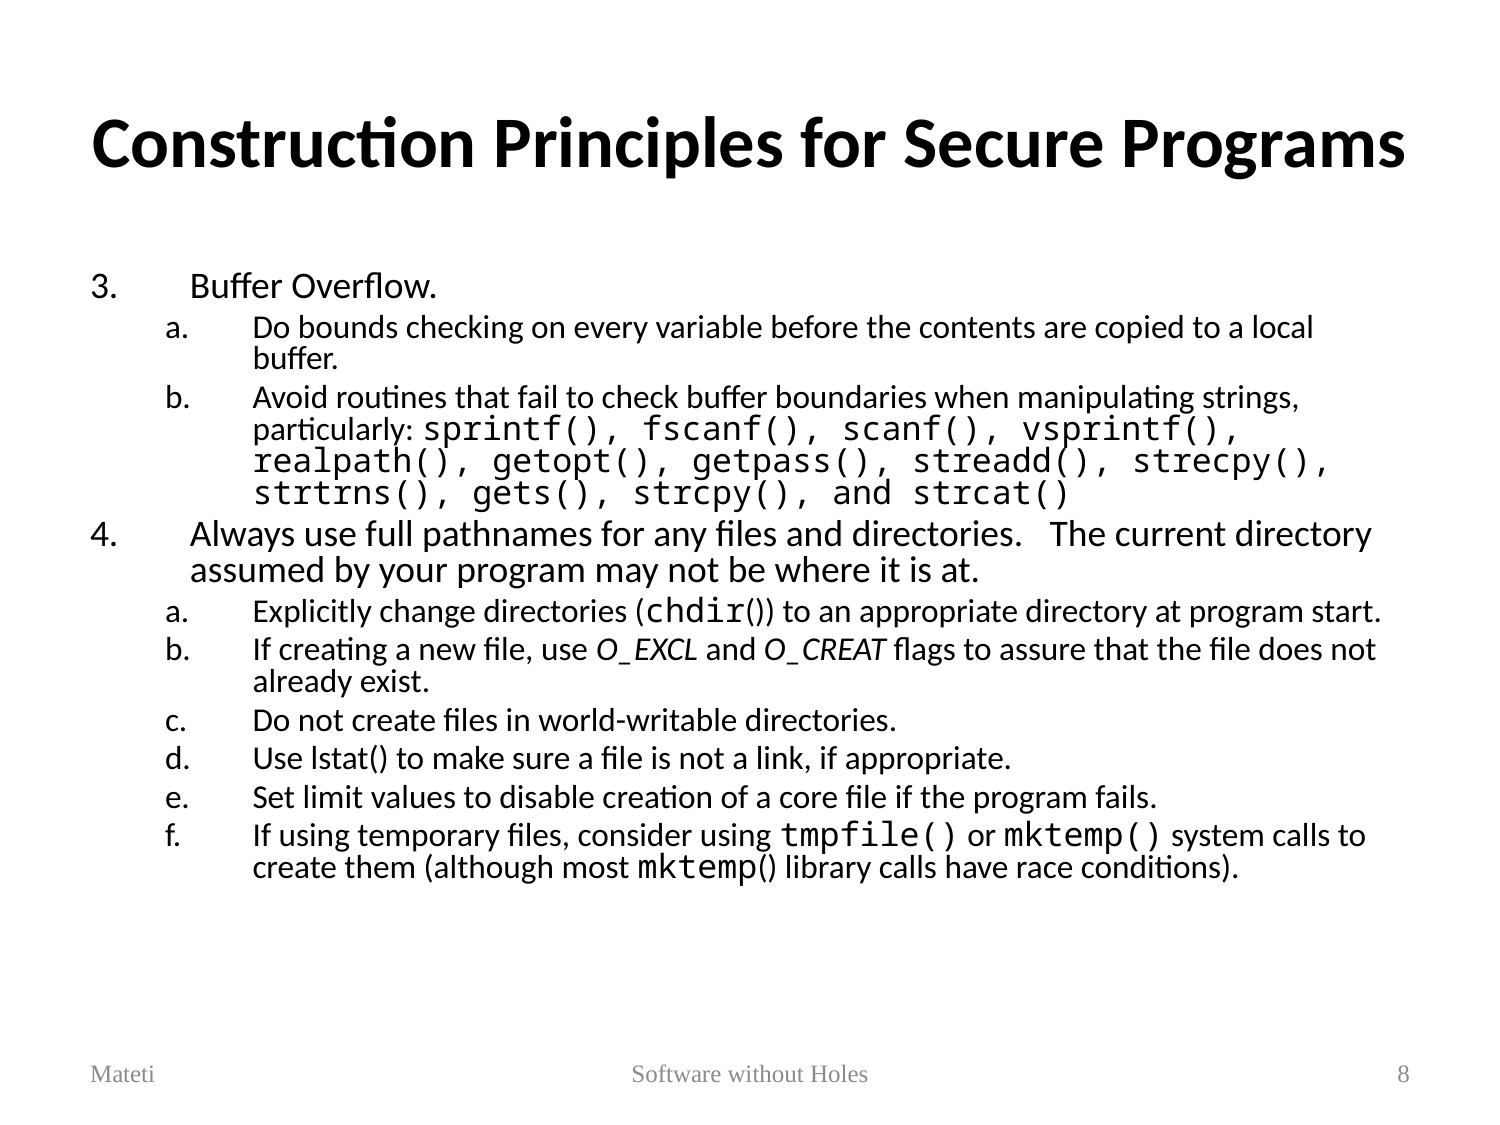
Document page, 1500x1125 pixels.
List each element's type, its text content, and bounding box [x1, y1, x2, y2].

title Construction Principles for Secure Programs [75, 45, 1425, 233]
slide_number Mateti [75, 1042, 425, 1103]
slide_number 8 [1074, 1042, 1425, 1103]
footer Software without Holes [512, 1042, 988, 1103]
list Buffer Overflow. Do bounds checking on every variable before the contents are copied to a local buffer. Avoid routines that fail to check buffer boundaries when manipulating strings, particularly: sprintf(), fscanf(), scanf(), vsprintf(), realpath(), getopt(), getpass(), streadd(), strecpy(), strtrns(), gets(), strcpy(), and strcat() Always use full pathnames for any files and directories. The current directory assumed by your program may not be where it is at. Explicitly change directories (chdir()) to an appropriate directory at program start. If creating a new file, use O_EXCL and O_CREAT flags to assure that the file does not already exist. Do not create files in world-writable directories. Use lstat() to make sure a file is not a link, if appropriate. Set limit values to disable creation of a core file if the program fails. If using temporary files, consider using tmpfile() or mktemp() system calls to create them (although most mktemp() library calls have race conditions). [75, 262, 1425, 1005]
